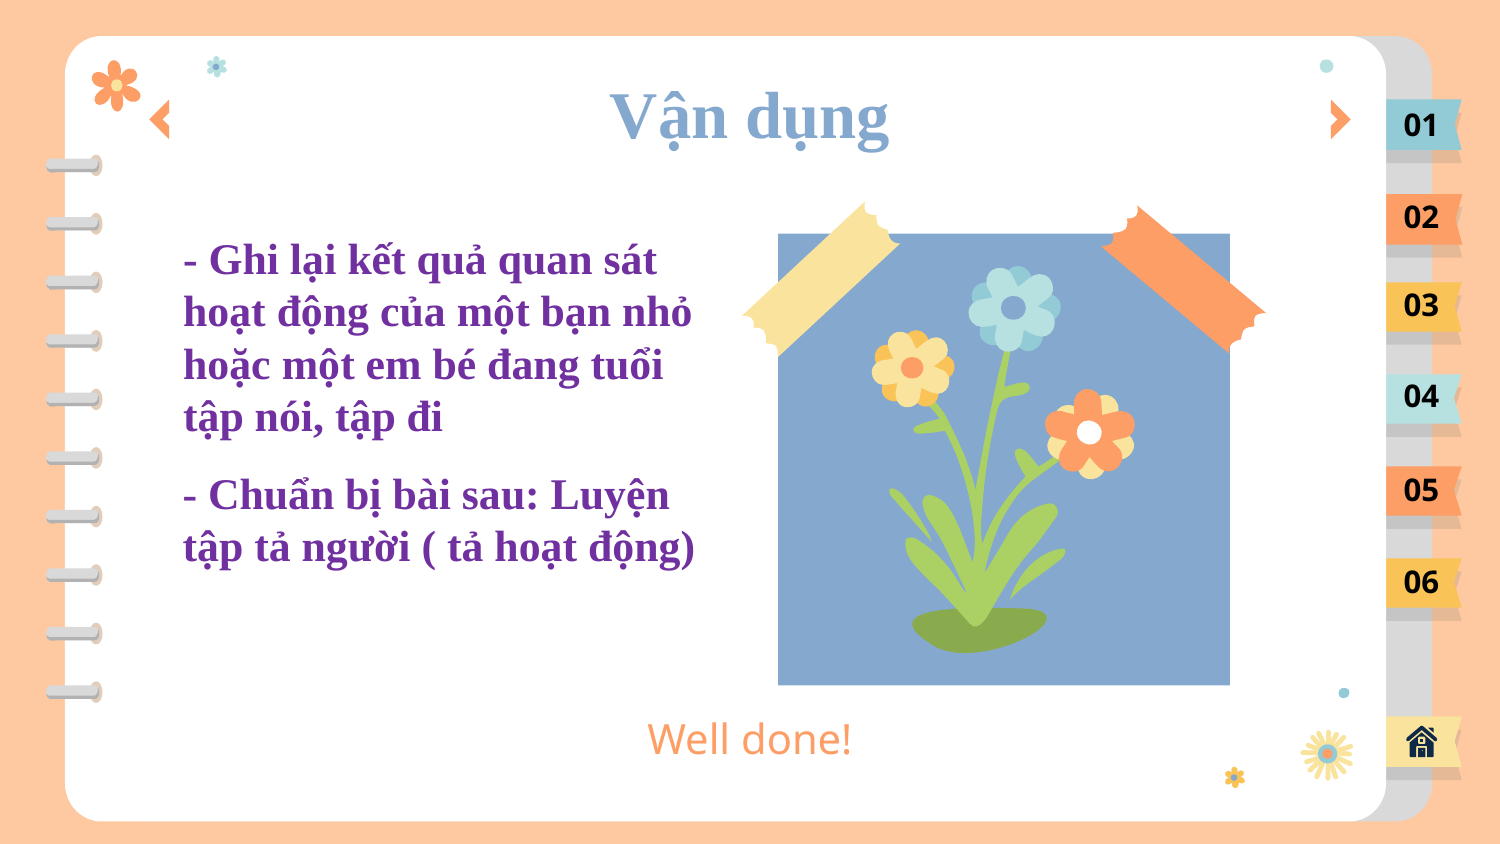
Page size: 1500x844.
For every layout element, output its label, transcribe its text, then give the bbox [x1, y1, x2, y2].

text_box [1389, 717, 1463, 766]
text_box - Chuẩn bị bài sau: Luyện tập tả người ( tả hoạt động) [167, 458, 750, 578]
text_box Well done! [552, 697, 948, 763]
text_box [778, 386, 1230, 686]
text_box 02 [1380, 192, 1463, 247]
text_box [729, 180, 1274, 378]
text_box [149, 99, 170, 140]
text_box [1330, 99, 1351, 140]
text_box - Ghi lại kết quả quan sát hoạt động của một bạn nhỏ hoặc một em bé đang tuổi tập nói, tập đi [168, 223, 751, 448]
text_box 06 [1380, 557, 1463, 612]
text_box 05 [1380, 464, 1463, 520]
text_box 01 [1380, 99, 1463, 155]
title Vận dụng [119, 72, 1381, 167]
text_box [871, 386, 1137, 654]
text_box 04 [1380, 371, 1463, 427]
text_box 03 [1380, 280, 1463, 336]
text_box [1405, 725, 1438, 758]
